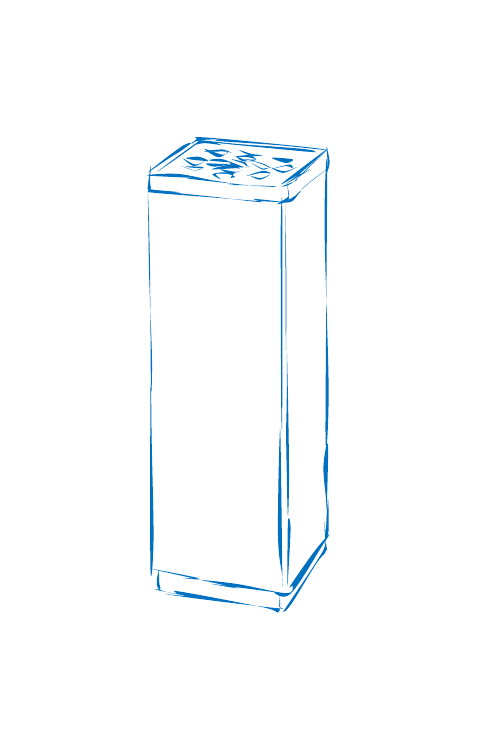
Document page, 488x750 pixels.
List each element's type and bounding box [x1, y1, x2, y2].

picture [0, 131, 488, 619]
text_box [147, 136, 330, 613]
